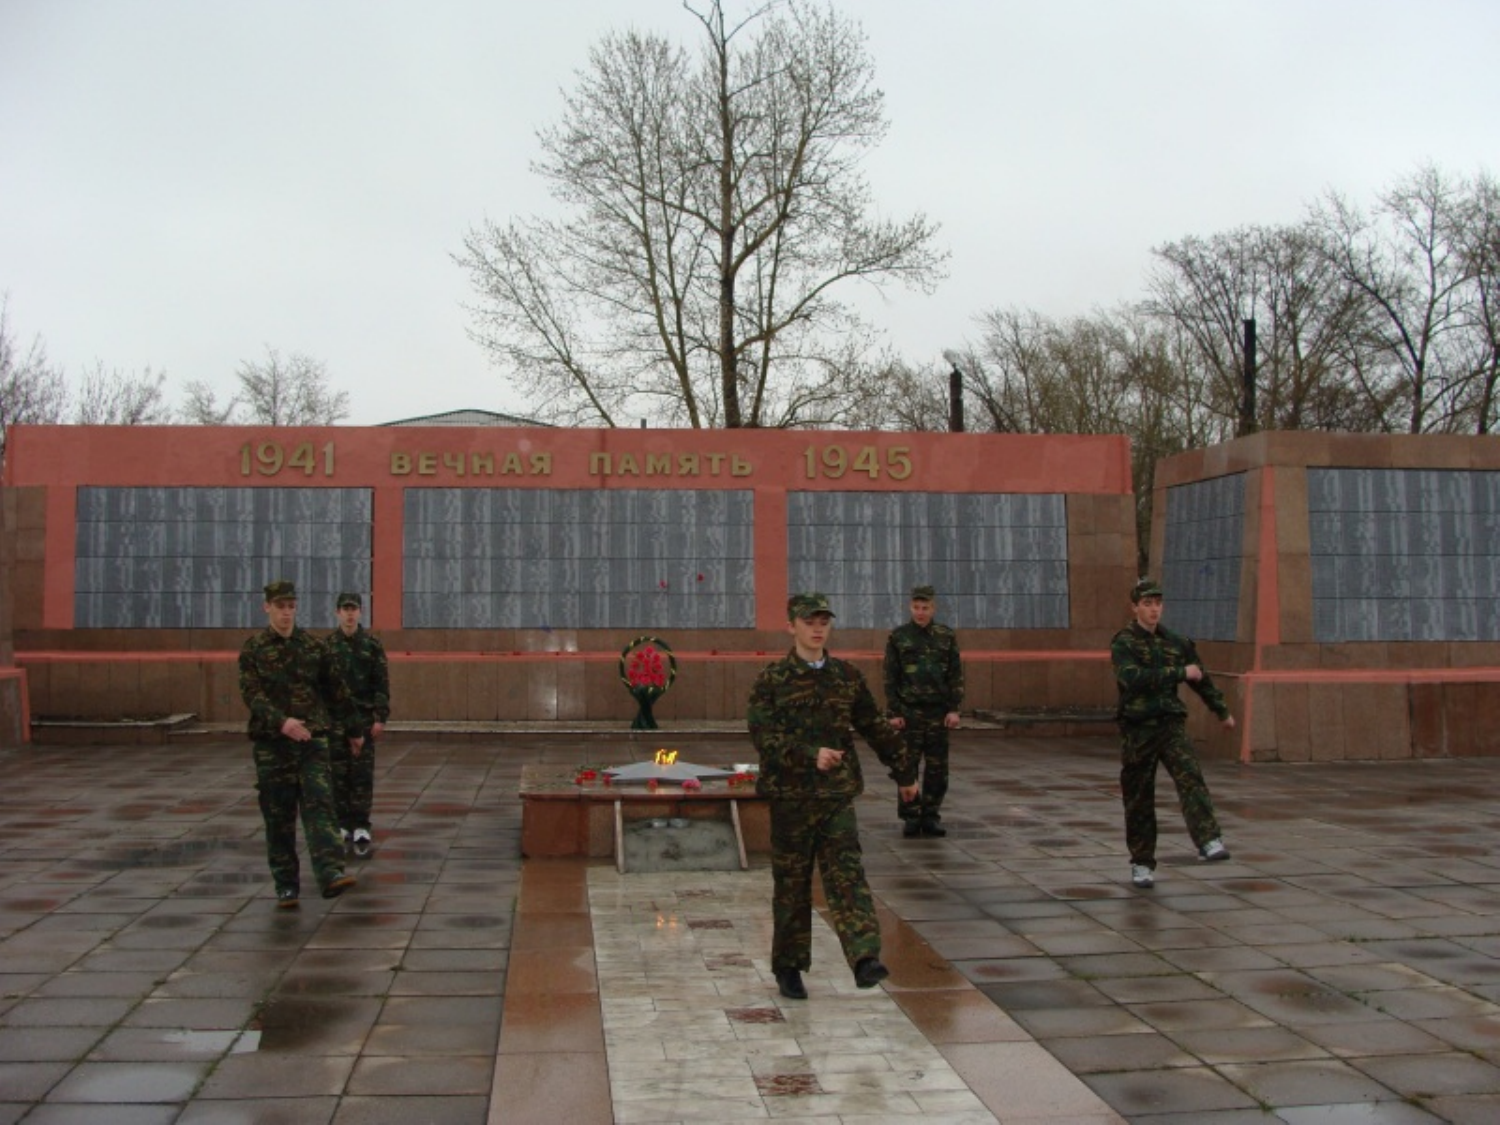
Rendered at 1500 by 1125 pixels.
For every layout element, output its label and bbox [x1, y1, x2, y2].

list [0, 0, 1500, 1125]
